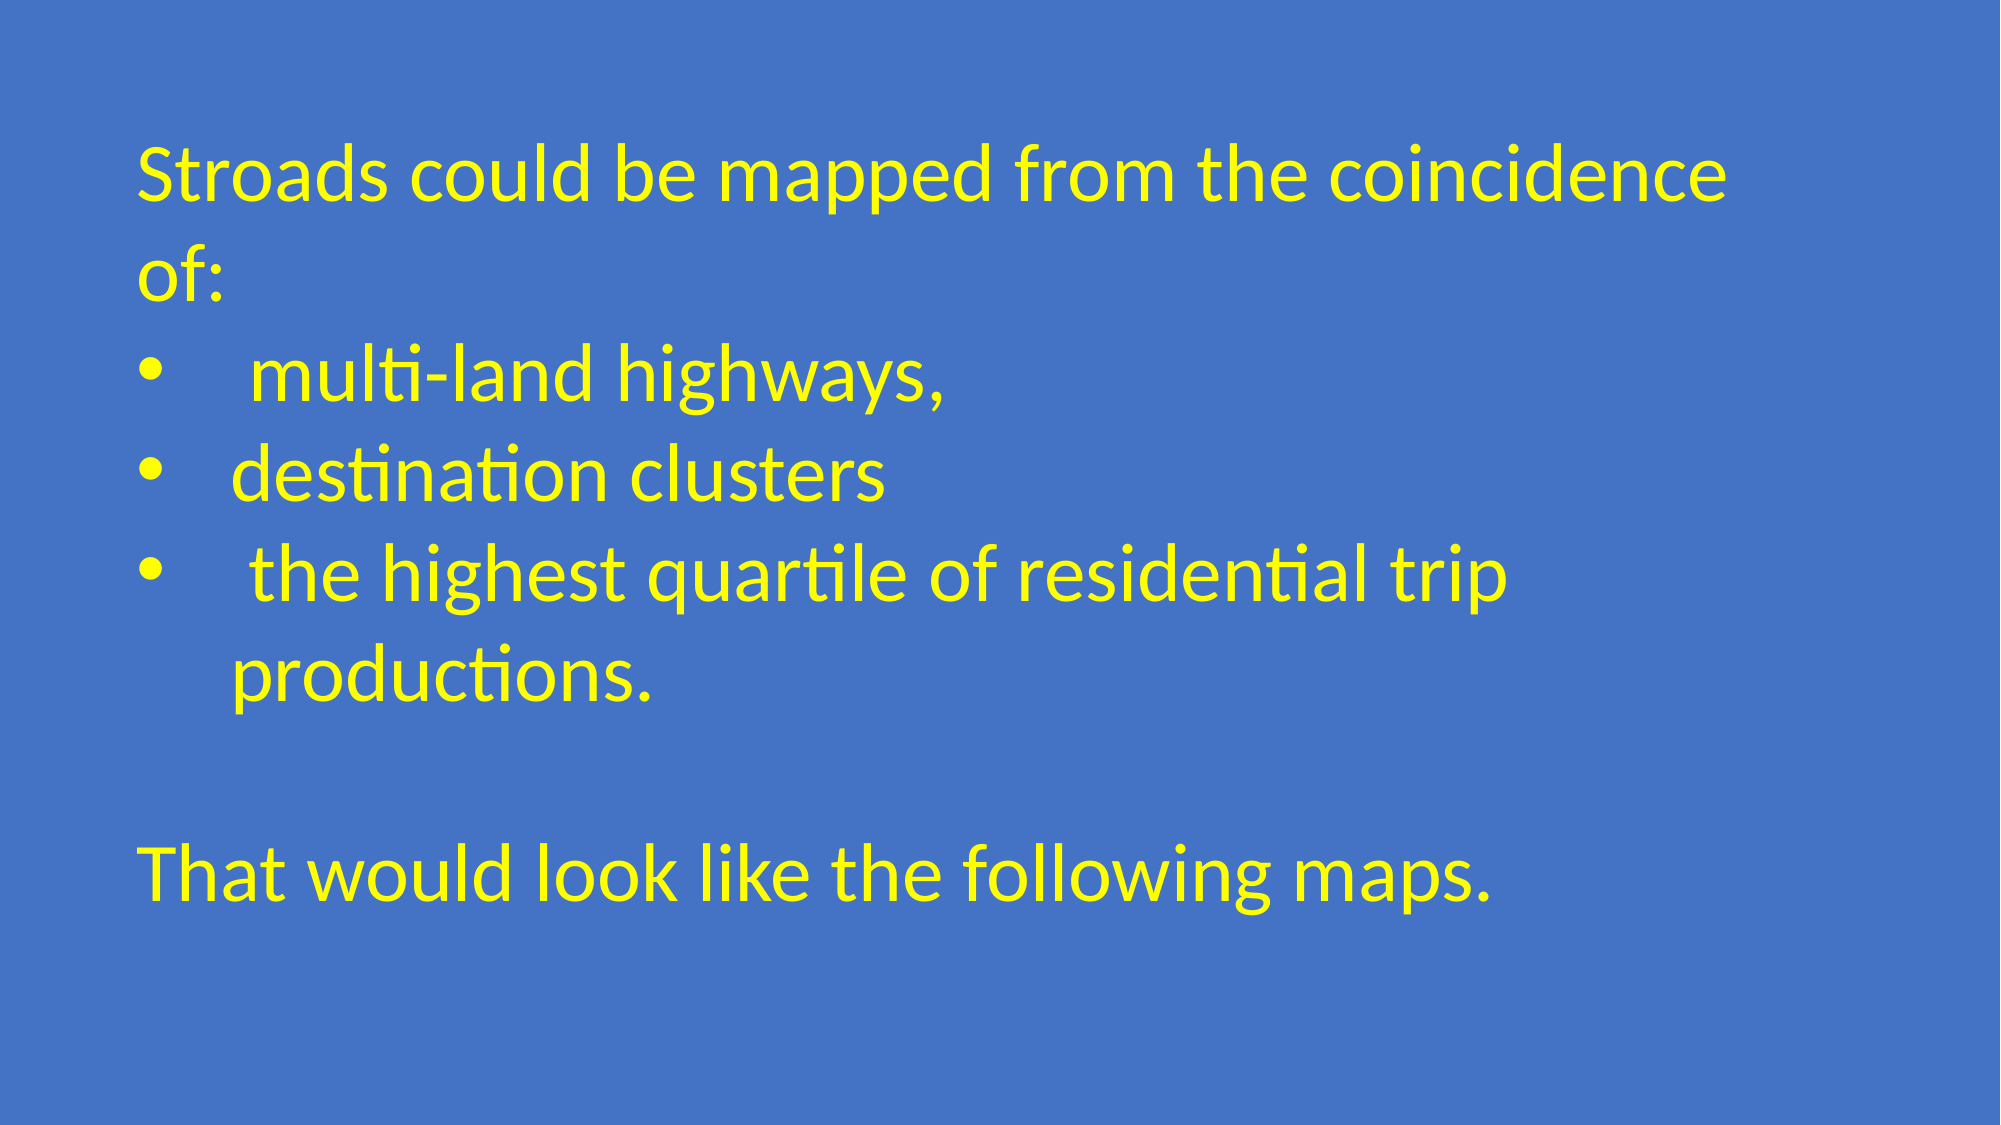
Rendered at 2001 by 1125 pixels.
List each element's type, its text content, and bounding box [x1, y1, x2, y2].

text_box Stroads could be mapped from the coincidence of: multi-land highways, destination clusters the highest quartile of residential trip productions. That would look like the following maps. [121, 110, 1803, 1125]
